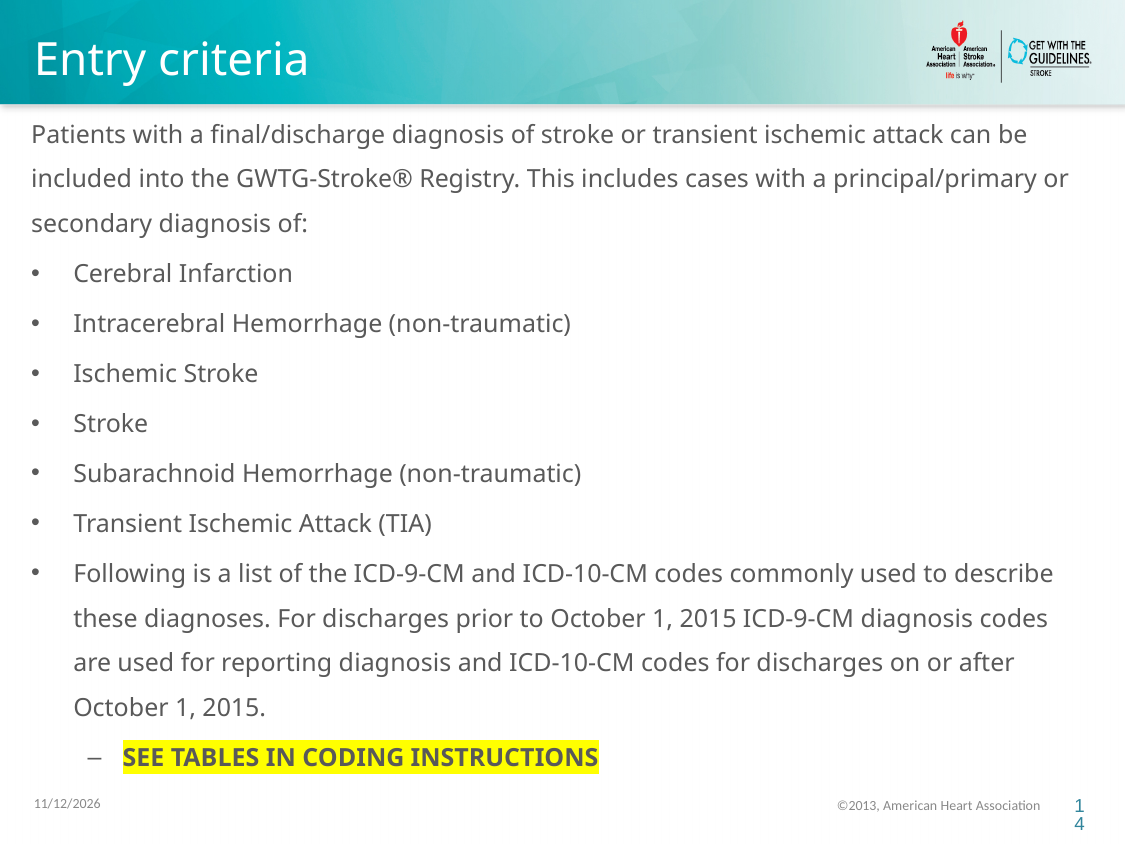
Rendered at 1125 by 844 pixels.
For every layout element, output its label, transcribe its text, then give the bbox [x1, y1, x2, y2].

picture [0, 0, 1125, 844]
title Entry criteria [18, 21, 1107, 88]
footer ©2013, American Heart Association [318, 782, 1059, 828]
list Patients with a final/discharge diagnosis of stroke or transient ischemic attack can be included into the GWTG-Stroke® Registry. This includes cases with a principal/primary or secondary diagnosis of: Cerebral Infarction Intracerebral Hemorrhage (non-traumatic) Ischemic Stroke Stroke Subarachnoid Hemorrhage (non-traumatic) Transient Ischemic Attack (TIA) Following is a list of the ICD-9-CM and ICD-10-CM codes commonly used to describe these diagnoses. For discharges prior to October 1, 2015 ICD-9-CM diagnosis codes are used for reporting diagnosis and ICD-10-CM codes for discharges on or after October 1, 2015. SEE TABLES IN CODING INSTRUCTIONS [16, 95, 1104, 630]
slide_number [18, 780, 282, 825]
slide_number 14 [1059, 782, 1107, 828]
